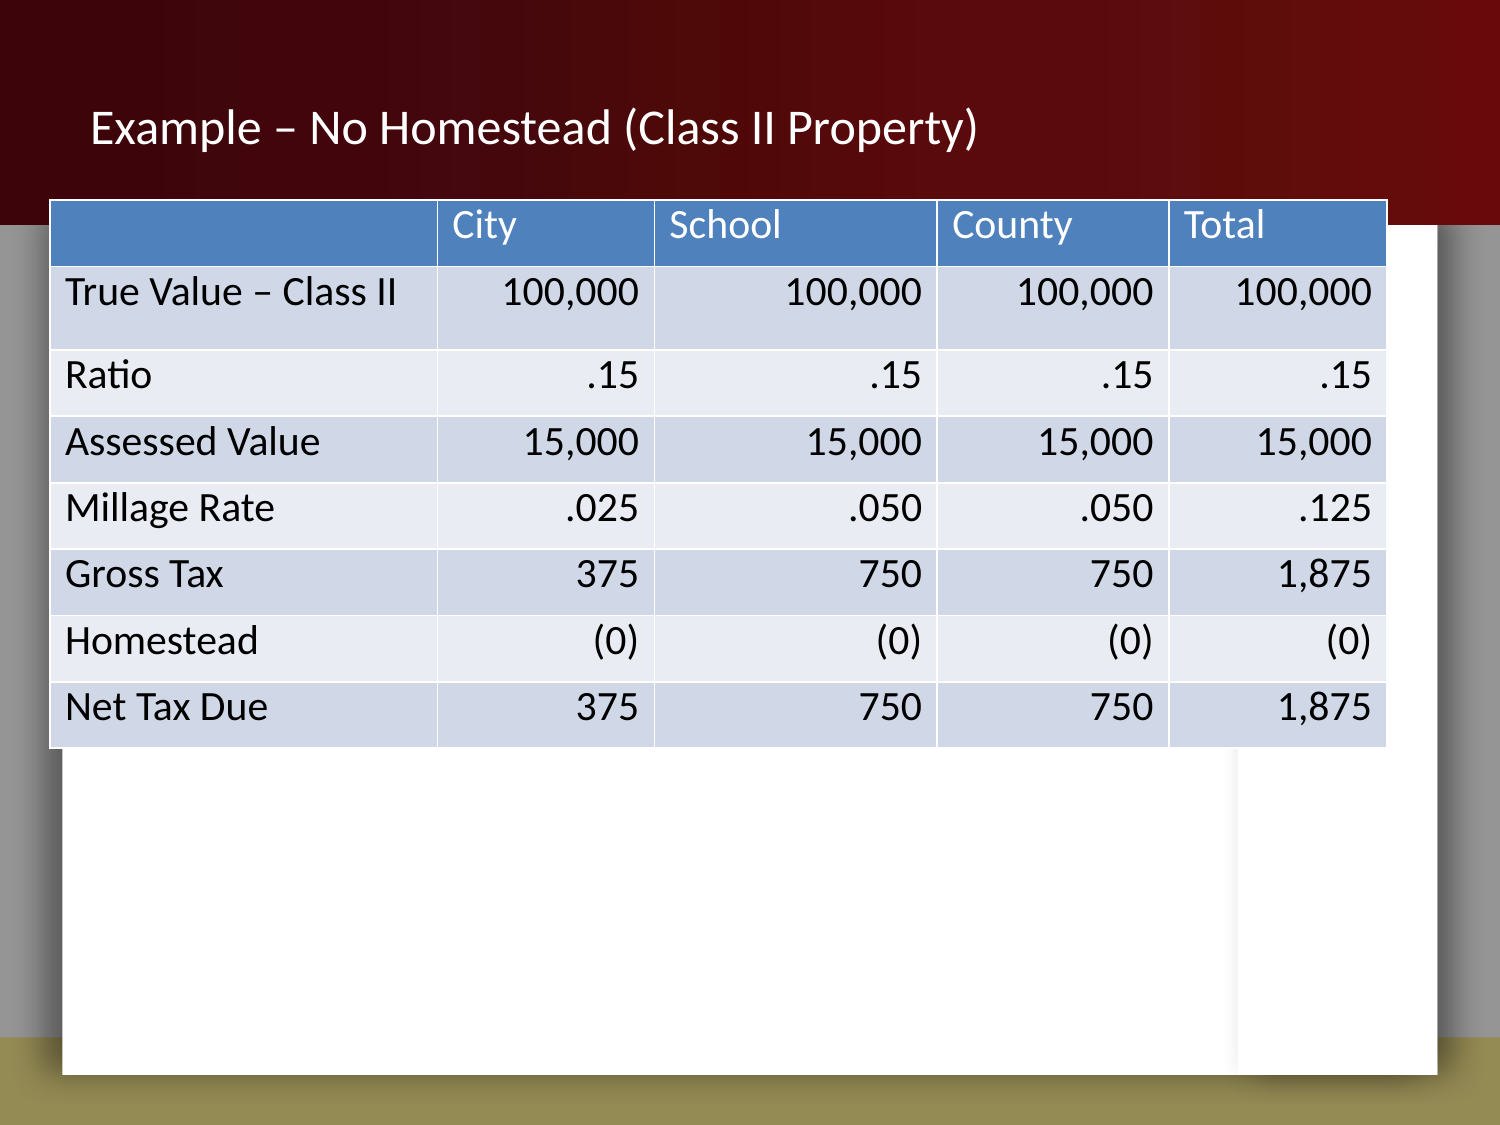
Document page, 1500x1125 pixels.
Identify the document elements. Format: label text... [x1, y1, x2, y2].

table_cell .050 [938, 484, 1168, 548]
table_cell Assessed Value [51, 417, 437, 482]
table_cell 100,000 [1170, 267, 1386, 349]
table_cell 100,000 [438, 267, 654, 349]
table_header Total [1170, 201, 1386, 266]
table_cell (0) [655, 616, 936, 681]
table_cell 100,000 [938, 267, 1168, 349]
table_cell 1,875 [1170, 550, 1386, 615]
table_cell 15,000 [655, 417, 936, 482]
table_cell (0) [938, 616, 1168, 681]
table_cell 750 [655, 683, 936, 747]
table_cell 15,000 [938, 417, 1168, 482]
table_cell 375 [438, 550, 654, 615]
table_cell .025 [438, 484, 654, 548]
table_cell Net Tax Due [51, 683, 437, 747]
table_cell 15,000 [1170, 417, 1386, 482]
table_cell 750 [938, 683, 1168, 747]
table_cell Homestead [51, 616, 437, 681]
table_cell .15 [438, 351, 654, 415]
table_cell (0) [438, 616, 654, 681]
table_cell 1,875 [1170, 683, 1386, 747]
table_cell Gross Tax [51, 550, 437, 615]
table_cell Ratio [51, 351, 437, 415]
table_cell 15,000 [438, 417, 654, 482]
table_cell .125 [1170, 484, 1386, 548]
table_cell (0) [1170, 616, 1386, 681]
table_cell Millage Rate [51, 484, 437, 548]
table_header School [655, 201, 936, 266]
table_cell True Value – Class II [51, 267, 437, 349]
table_cell 100,000 [655, 267, 936, 349]
table_cell 375 [438, 683, 654, 747]
table_cell .15 [1170, 351, 1386, 415]
table_header County [938, 201, 1168, 266]
table_header [51, 201, 437, 266]
table_cell .050 [655, 484, 936, 548]
list Example – No Homestead (Class II Property) [75, 87, 1425, 1005]
table_cell .15 [938, 351, 1168, 415]
table_cell 750 [938, 550, 1168, 615]
table_header City [438, 201, 654, 266]
table_cell .15 [655, 351, 936, 415]
picture [0, 0, 1500, 225]
table_cell 750 [655, 550, 936, 615]
